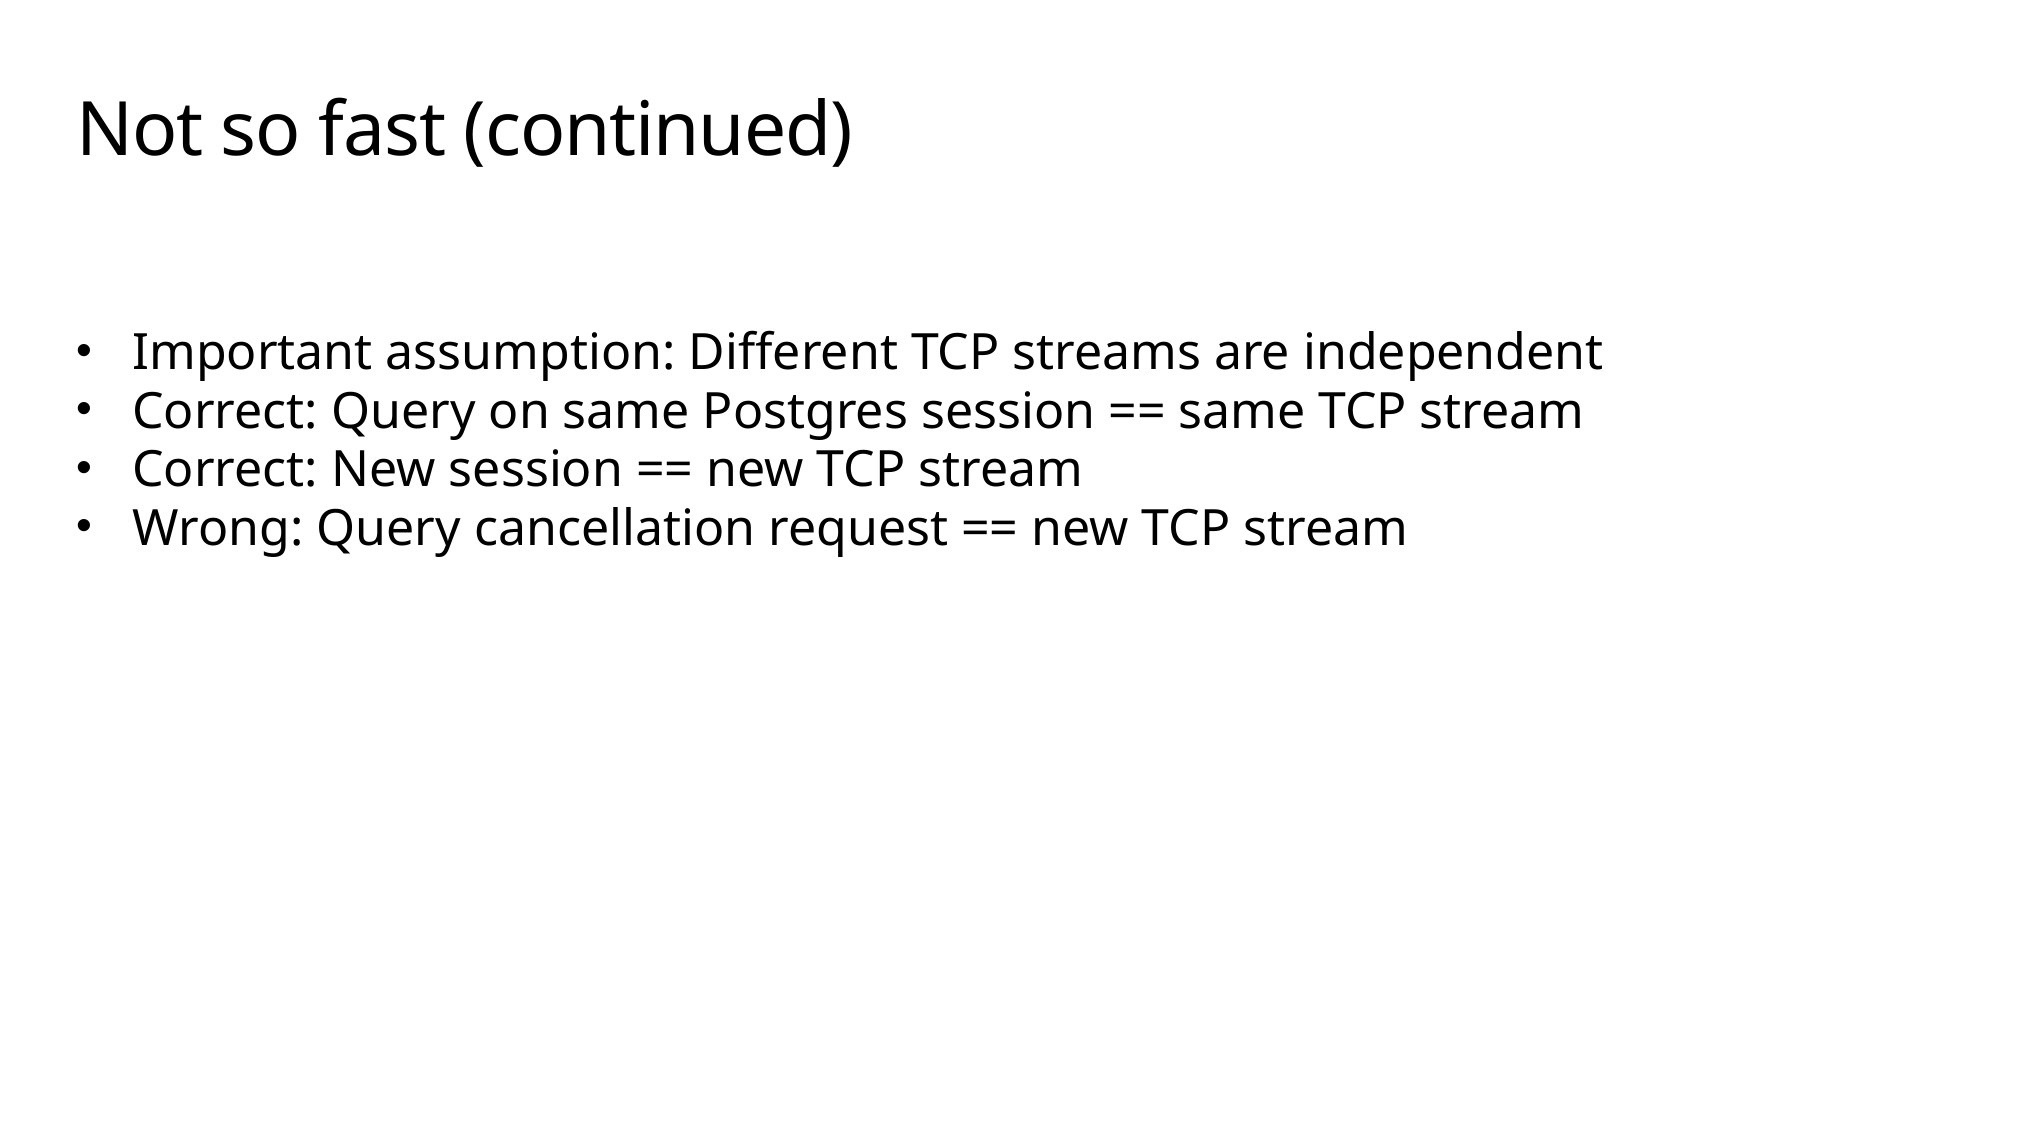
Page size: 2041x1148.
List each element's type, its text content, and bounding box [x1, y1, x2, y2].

list Important assumption: Different TCP streams are independent Correct: Query on same Postgres session == same TCP stream Correct: New session == new TCP stream Wrong: Query cancellation request == new TCP stream [76, 321, 1647, 575]
title Not so fast (continued) [76, 103, 1969, 172]
